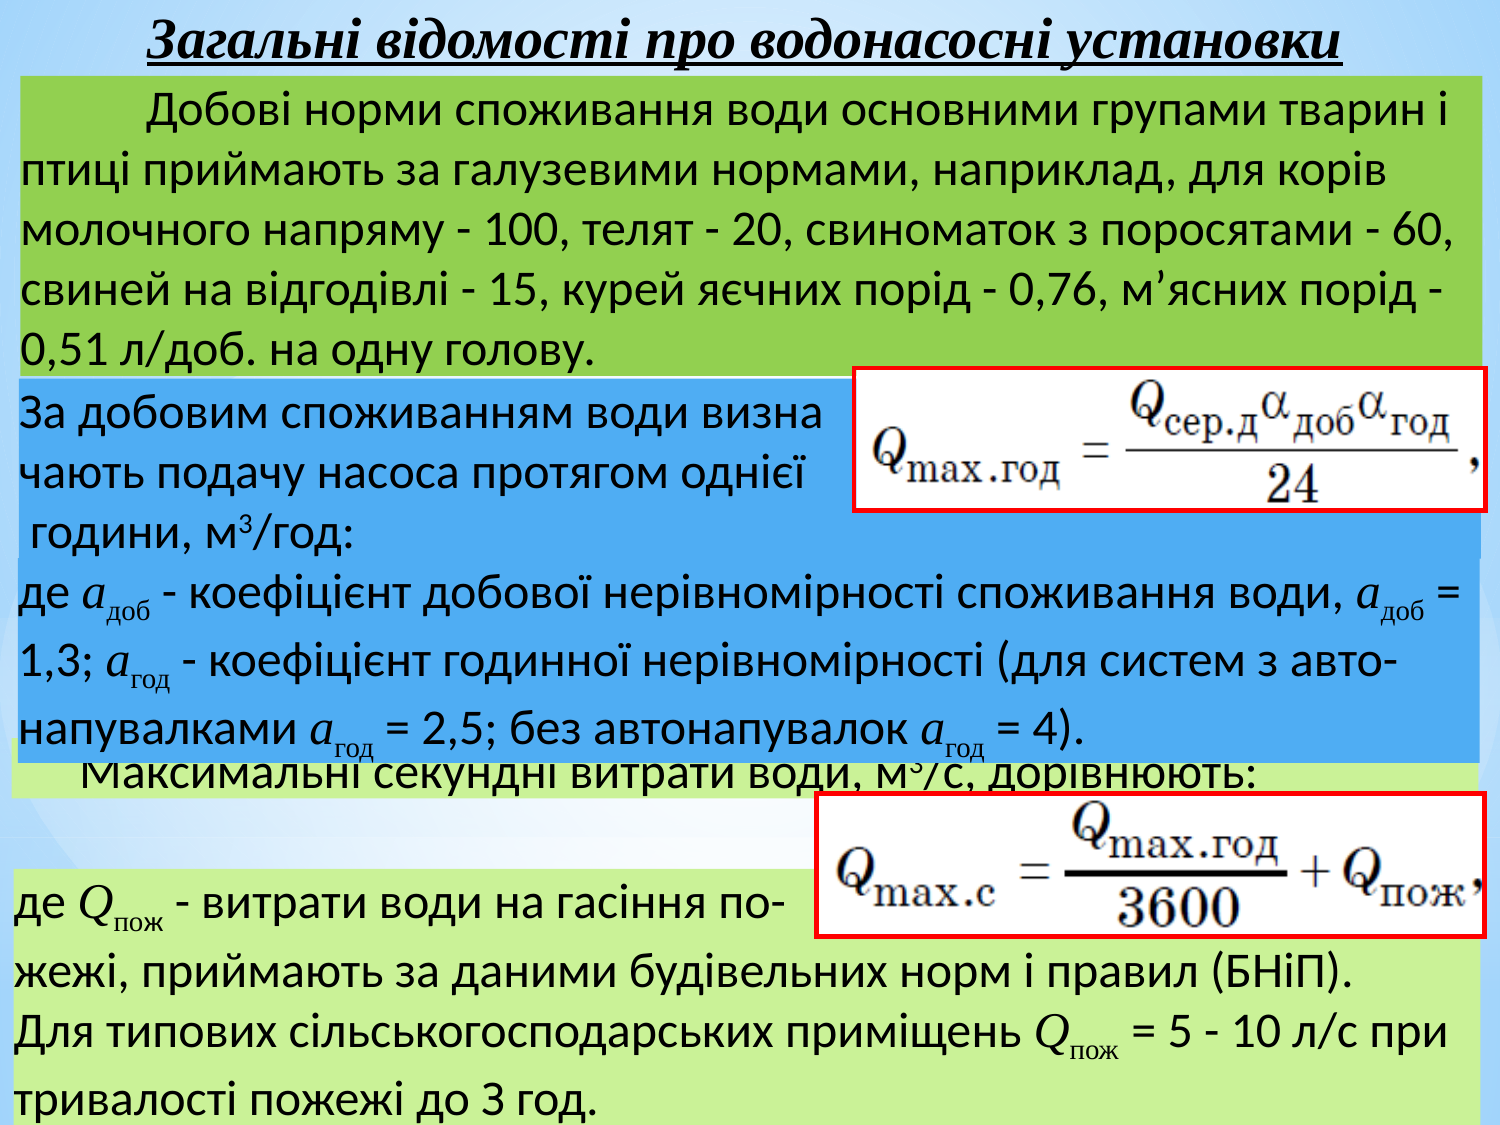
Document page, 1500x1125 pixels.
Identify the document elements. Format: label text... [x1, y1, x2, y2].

text_box де Qпож - витрати води на гасіння по- жежі, приймають за даними будівельних норм і правил (БНіП). Для типових сільськогосподарських приміщень Qпож = 5 - 10 л/с при тривалості пожежі до З год. [13, 868, 1481, 1125]
text_box Загальні відомості про водонасосні установки [147, 0, 1343, 71]
picture [855, 370, 1484, 509]
text_box де адоб - коефіцієнт добової нерівномірності споживання води, адоб = 1,3; агод - коефіцієнт годинної нерівномірності (для систем з авто-напувалками агод = 2,5; без автонапувалок агод = 4). [17, 558, 1480, 763]
picture [818, 795, 1483, 935]
text_box Добові норми споживання води основними групами тварин і птиці приймають за галузевими нормами, наприклад, для корів молочного напряму - 100, телят - 20, свиноматок з поросятами - 60, свиней на відгодівлі - 15, курей яєчних порід - 0,76, м’ясних порід - 0,51 л/доб. на одну голову. [20, 75, 1483, 376]
text_box Максимальні секундні витрати води, м3/с, дорівнюють: [11, 738, 1479, 799]
text_box За добовим споживанням води визна чають подачу насоса протягом однієї години, м3/год: [18, 378, 1481, 559]
